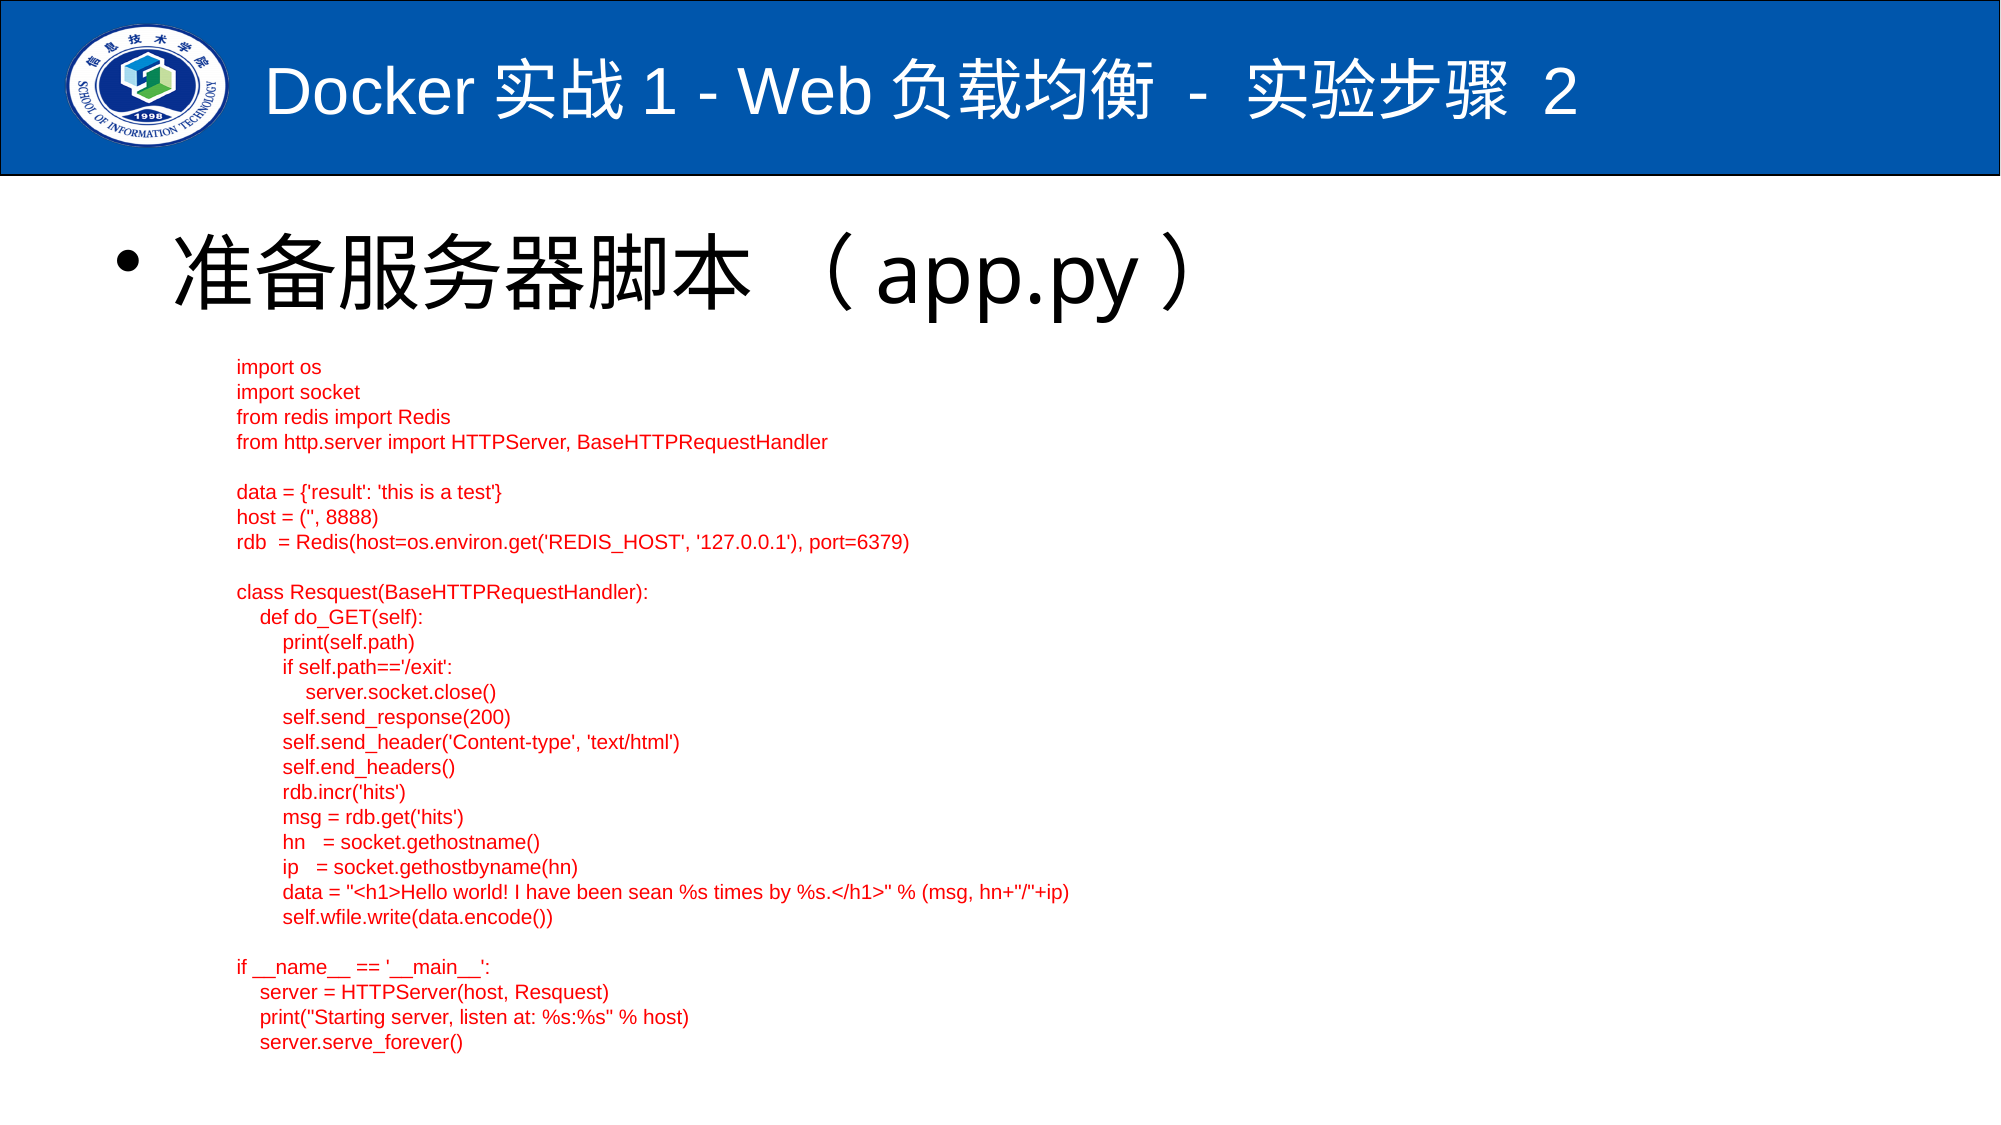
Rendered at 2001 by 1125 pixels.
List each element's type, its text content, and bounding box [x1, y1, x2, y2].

picture [64, 23, 230, 148]
list 准备服务器脚本 （app.py） [99, 212, 1901, 347]
text_box import os import socket from redis import Redis from http.server import HTTPServer, BaseHTTPRequestHandler data = {'result': 'this is a test'} host = ('', 8888) rdb = Redis(host=os.environ.get('REDIS_HOST', '127.0.0.1'), port=6379) class Resquest(BaseHTTPRequestHandler): def do_GET(self): print(self.path) if self.path=='/exit': server.socket.close() self.send_response(200) self.send_header('Content-type', 'text/html') self.end_headers() rdb.incr('hits') msg = rdb.get('hits') hn = socket.gethostname() ip = socket.gethostbyname(hn) data = "<h1>Hello world! I have been sean %s times by %s.</h1>" % (msg, hn+"/"+ip) self.wfile.write(data.encode()) if __name__ == '__main__': server = HTTPServer(host, Resquest) print("Starting server, listen at: %s:%s" % host) server.serve_forever() [221, 346, 1205, 1061]
title Docker实战1 - Web负载均衡 - 实验步骤 2 [249, 12, 2000, 163]
